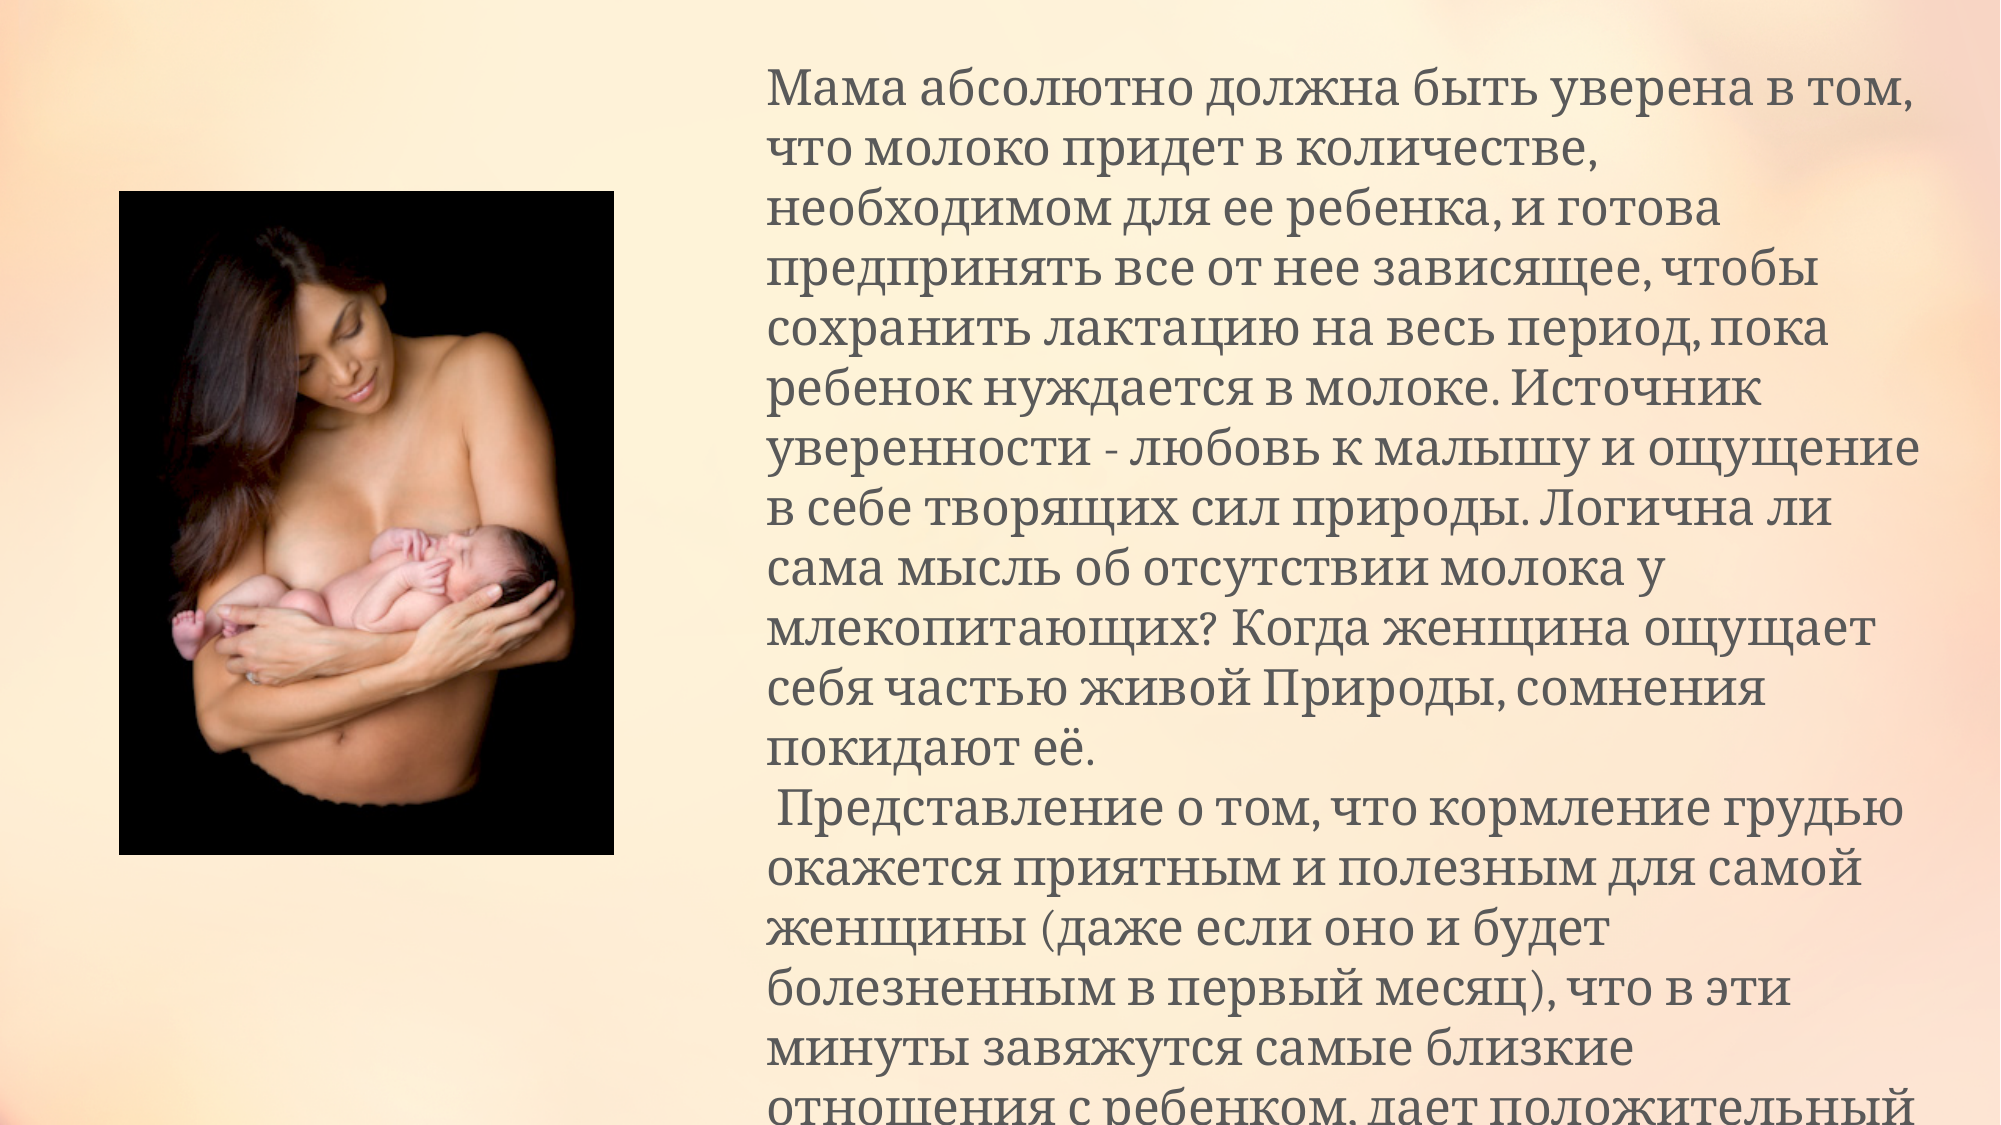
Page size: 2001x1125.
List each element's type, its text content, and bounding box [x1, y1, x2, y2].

text_box Мама абсолютно должна быть уверена в том, что молоко придет в количестве, необходимом для ее ребенка, и готова предпринять все от нее зависящее, чтобы сохранить лактацию на весь период, пока ребенок нуждается в молоке. Источник уверенности - любовь к малышу и ощущение в себе творящих сил природы. Логична ли сама мысль об отсутствии молока у млекопитающих? Когда женщина ощущает себя частью живой Природы, сомнения покидают её. Представление о том, что кормление грудью окажется приятным и полезным для самой женщины (даже если оно и будет болезненным в первый месяц), что в эти минуты завяжутся самые близкие отношения с ребенком, дает положительный эмоциональный настрой, способствующий притоку молока. [751, 47, 1943, 1125]
picture [0, 0, 2001, 1125]
